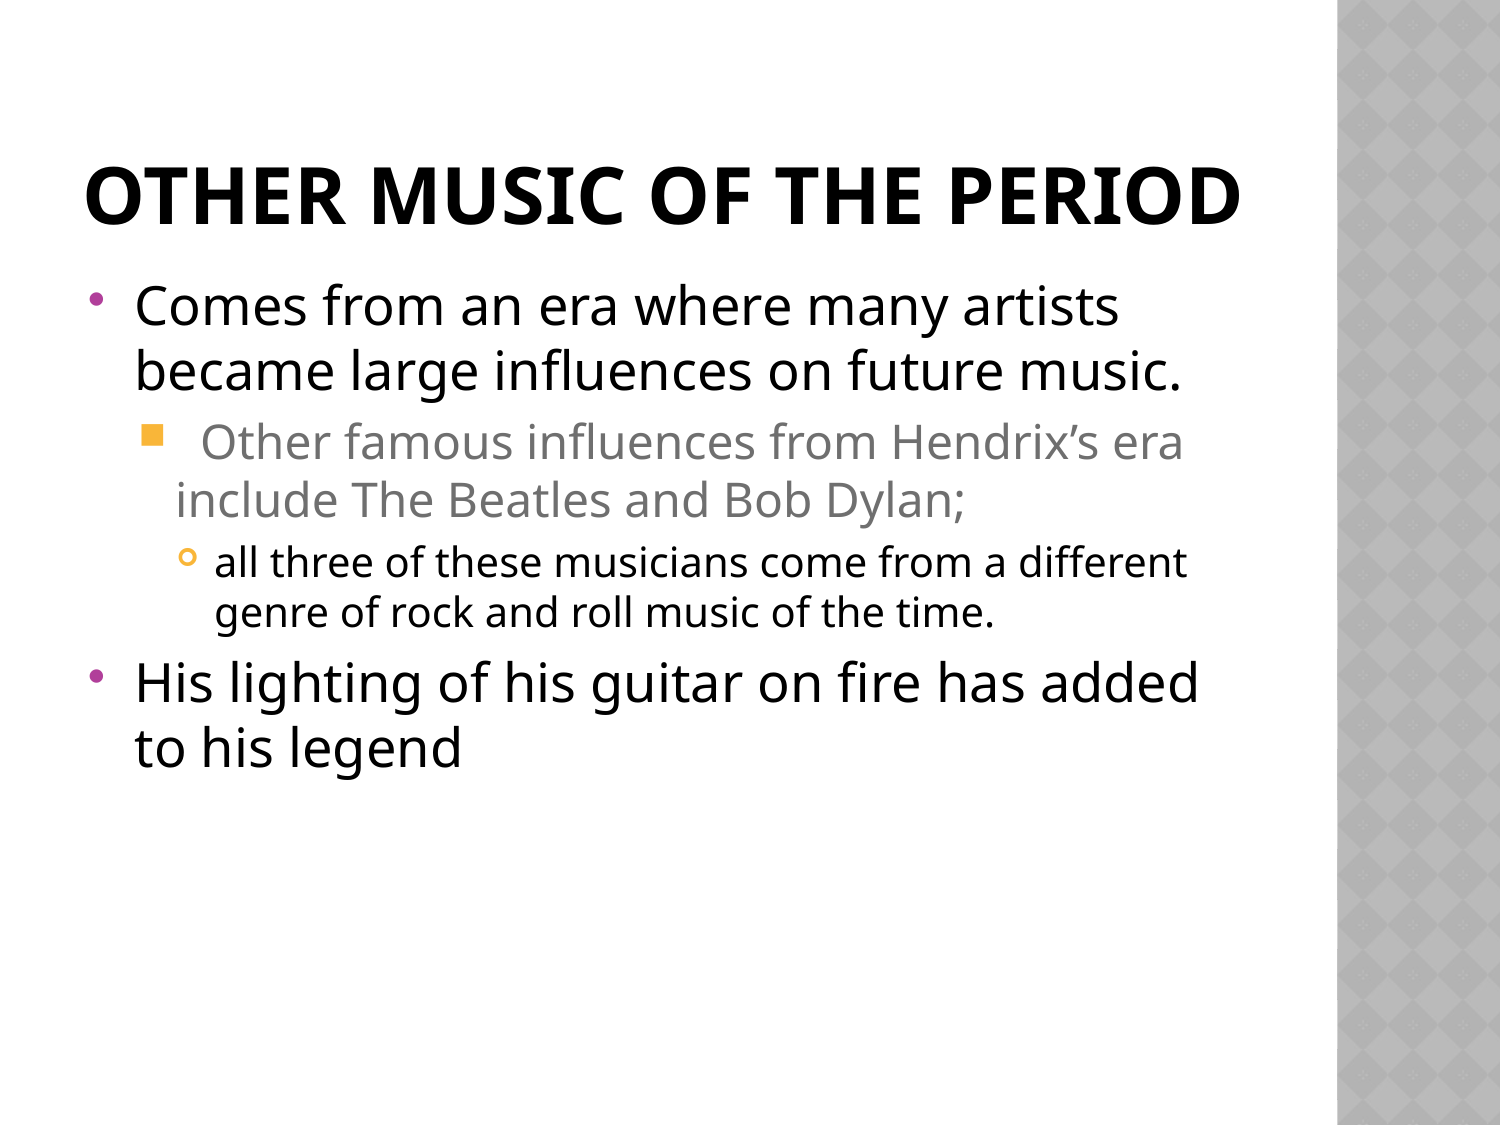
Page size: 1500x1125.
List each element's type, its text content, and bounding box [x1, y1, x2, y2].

list Comes from an era where many artists became large influences on future music. Other famous influences from Hendrix’s era include The Beatles and Bob Dylan; all three of these musicians come from a different genre of rock and roll music of the time. His lighting of his guitar on fire has added to his legend [75, 264, 1263, 1059]
title Other music of the period [75, 52, 1263, 240]
